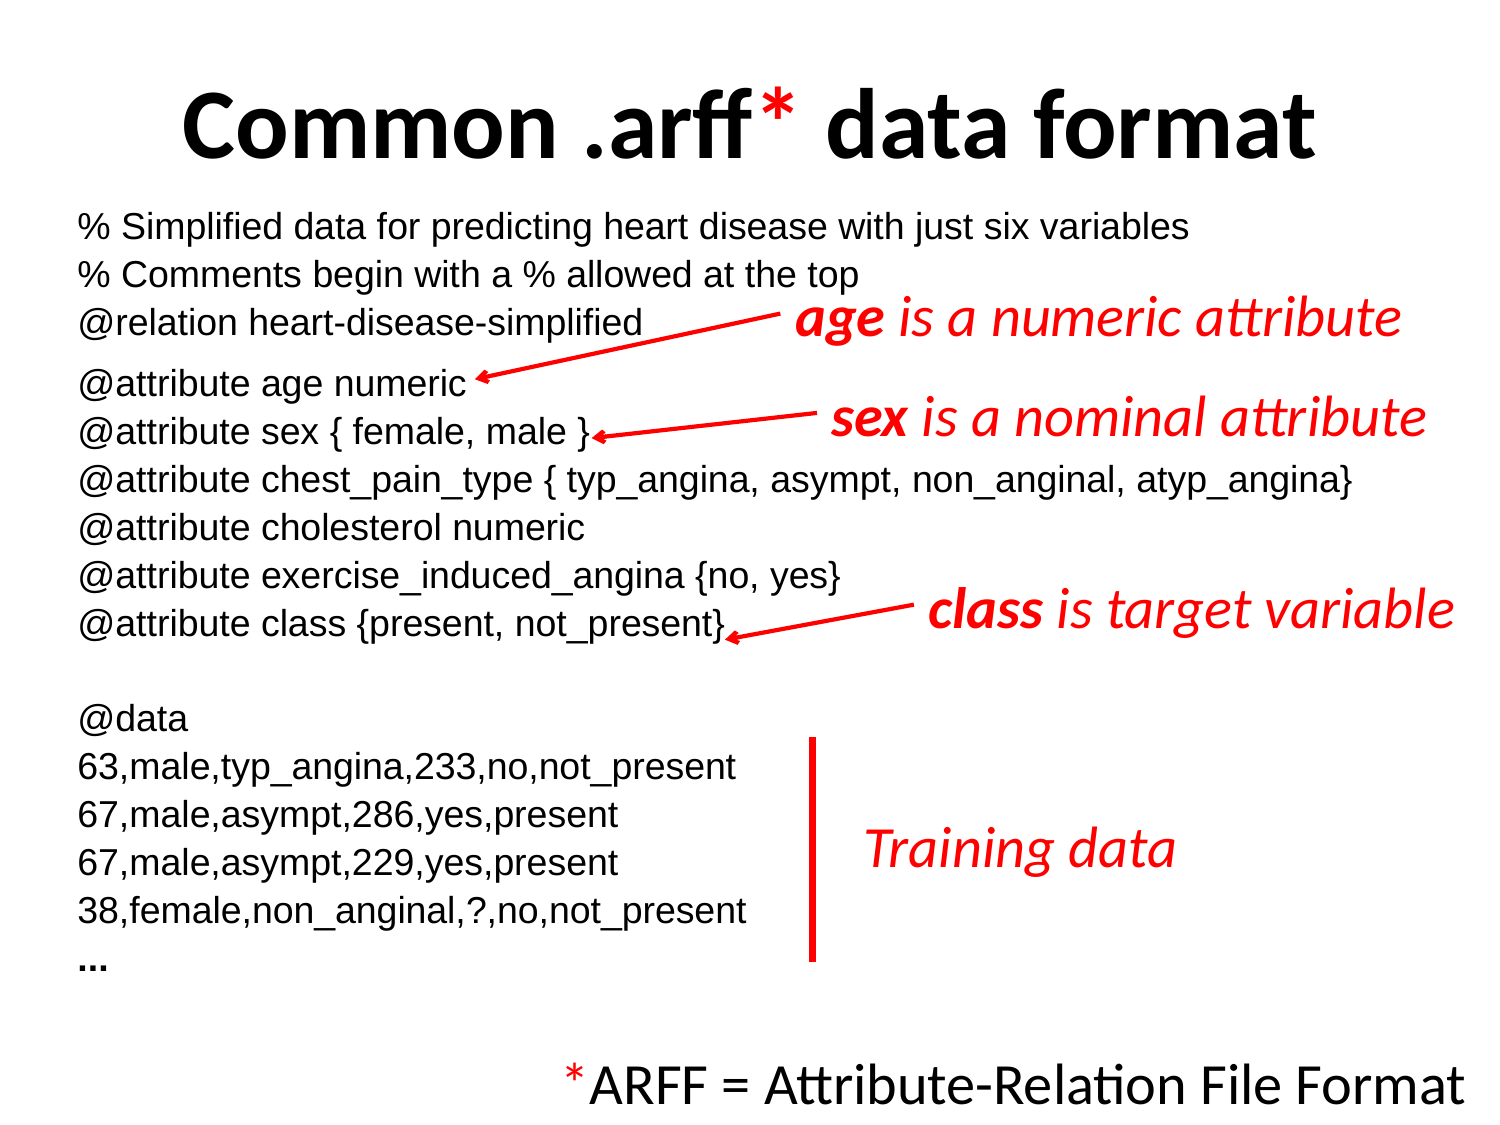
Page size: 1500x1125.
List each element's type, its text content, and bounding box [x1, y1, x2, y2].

text_box sex is a nominal attribute [816, 370, 1443, 456]
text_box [591, 413, 813, 439]
title Common .arff* data format [112, 24, 1388, 213]
text_box Training data [848, 802, 1193, 887]
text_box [474, 313, 781, 380]
text_box age is a numeric attribute [780, 271, 1431, 356]
text_box *ARFF = Attribute-Relation File Format [546, 1039, 1495, 1124]
text_box class is target variable [913, 562, 1471, 648]
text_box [724, 604, 912, 640]
list % Simplified data for predicting heart disease with just six variables % Comments begin with a % allowed at the top @relation heart-disease-simplified @attribute age numeric @attribute sex { female, male } @attribute chest_pain_type { typ_angina, asympt, non_anginal, atyp_angina} @attribute cholesterol numeric @attribute exercise_induced_angina {no, yes} @attribute class {present, not_present} @data 63,male,typ_angina,233,no,not_present 67,male,asympt,286,yes,present 67,male,asympt,229,yes,present 38,female,non_anginal,?,no,not_present ... [62, 200, 1450, 1063]
